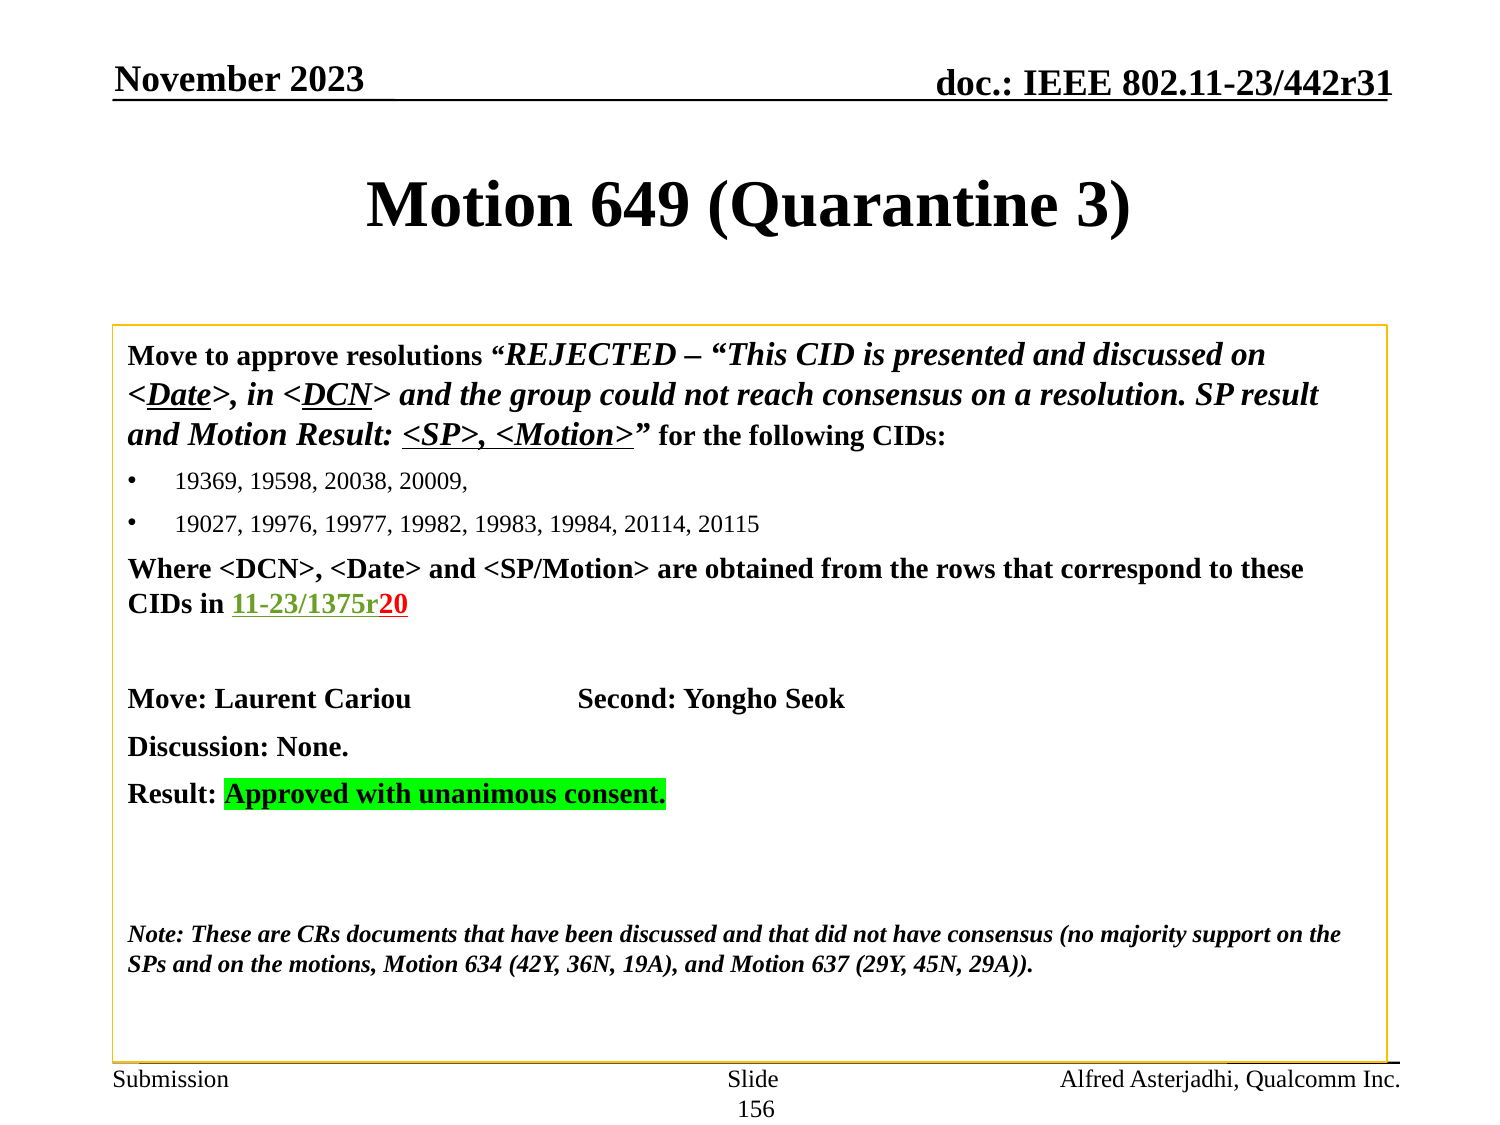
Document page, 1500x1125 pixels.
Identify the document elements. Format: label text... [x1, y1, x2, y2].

title Motion 649 (Quarantine 3) [112, 112, 1388, 288]
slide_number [114, 62, 423, 100]
slide_number Slide 156 [712, 1061, 800, 1123]
list Move to approve resolutions “REJECTED – “This CID is presented and discussed on <Date>, in <DCN> and the group could not reach consensus on a resolution. SP result and Motion Result: <SP>, <Motion>” for the following CIDs: 19369, 19598, 20038, 20009, 19027, 19976, 19977, 19982, 19983, 19984, 20114, 20115 Where <DCN>, <Date> and <SP/Motion> are obtained from the rows that correspond to these CIDs in 11-23/1375r20 Move: Laurent Cariou Second: Yongho Seok Discussion: None. Result: Approved with unanimous consent. Note: These are CRs documents that have been discussed and that did not have consensus (no majority support on the SPs and on the motions, Motion 634 (42Y, 36N, 19A), and Motion 637 (29Y, 45N, 29A)). [112, 324, 1388, 1063]
footer Alfred Asterjadhi, Qualcomm Inc. [878, 1061, 1402, 1093]
